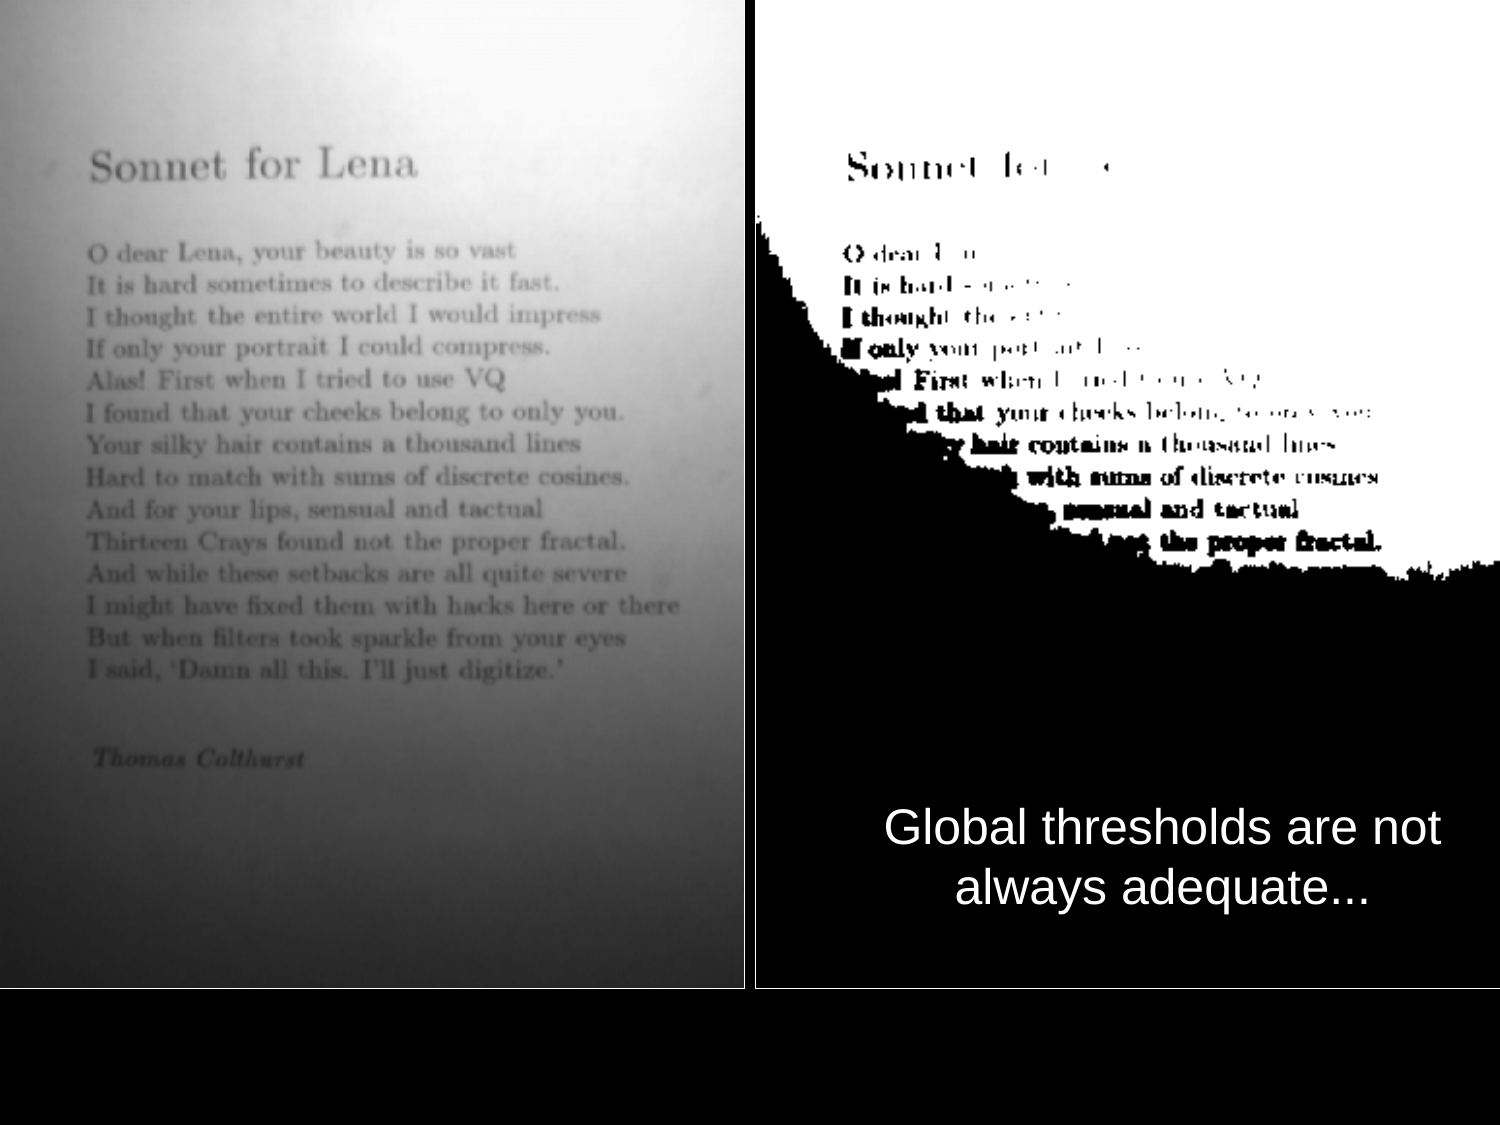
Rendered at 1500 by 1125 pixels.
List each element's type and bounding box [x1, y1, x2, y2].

picture [756, 0, 1500, 988]
picture [0, 0, 744, 988]
text_box [0, 0, 1500, 1125]
